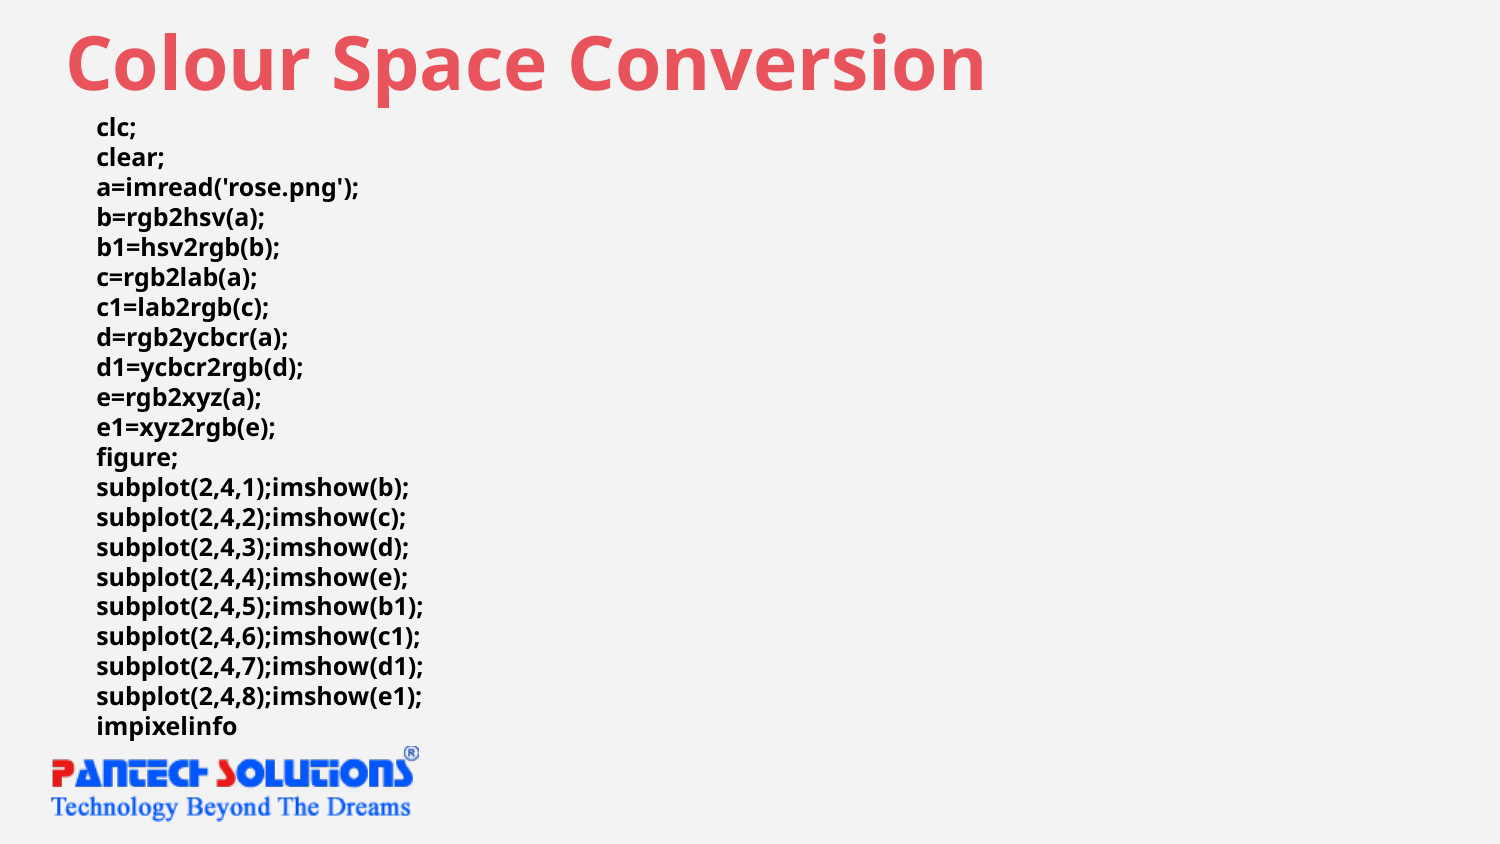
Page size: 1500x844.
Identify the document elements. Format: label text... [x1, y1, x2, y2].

picture [50, 746, 419, 822]
list clc; clear; a=imread('rose.png'); b=rgb2hsv(a); b1=hsv2rgb(b); c=rgb2lab(a); c1=lab2rgb(c); d=rgb2ycbcr(a); d1=ycbcr2rgb(d); e=rgb2xyz(a); e1=xyz2rgb(e); figure; subplot(2,4,1);imshow(b); subplot(2,4,2);imshow(c); subplot(2,4,3);imshow(d); subplot(2,4,4);imshow(e); subplot(2,4,5);imshow(b1); subplot(2,4,6);imshow(c1); subplot(2,4,7);imshow(d1); subplot(2,4,8);imshow(e1); impixelinfo [62, 96, 1461, 658]
title Colour Space Conversion [50, 0, 1448, 94]
